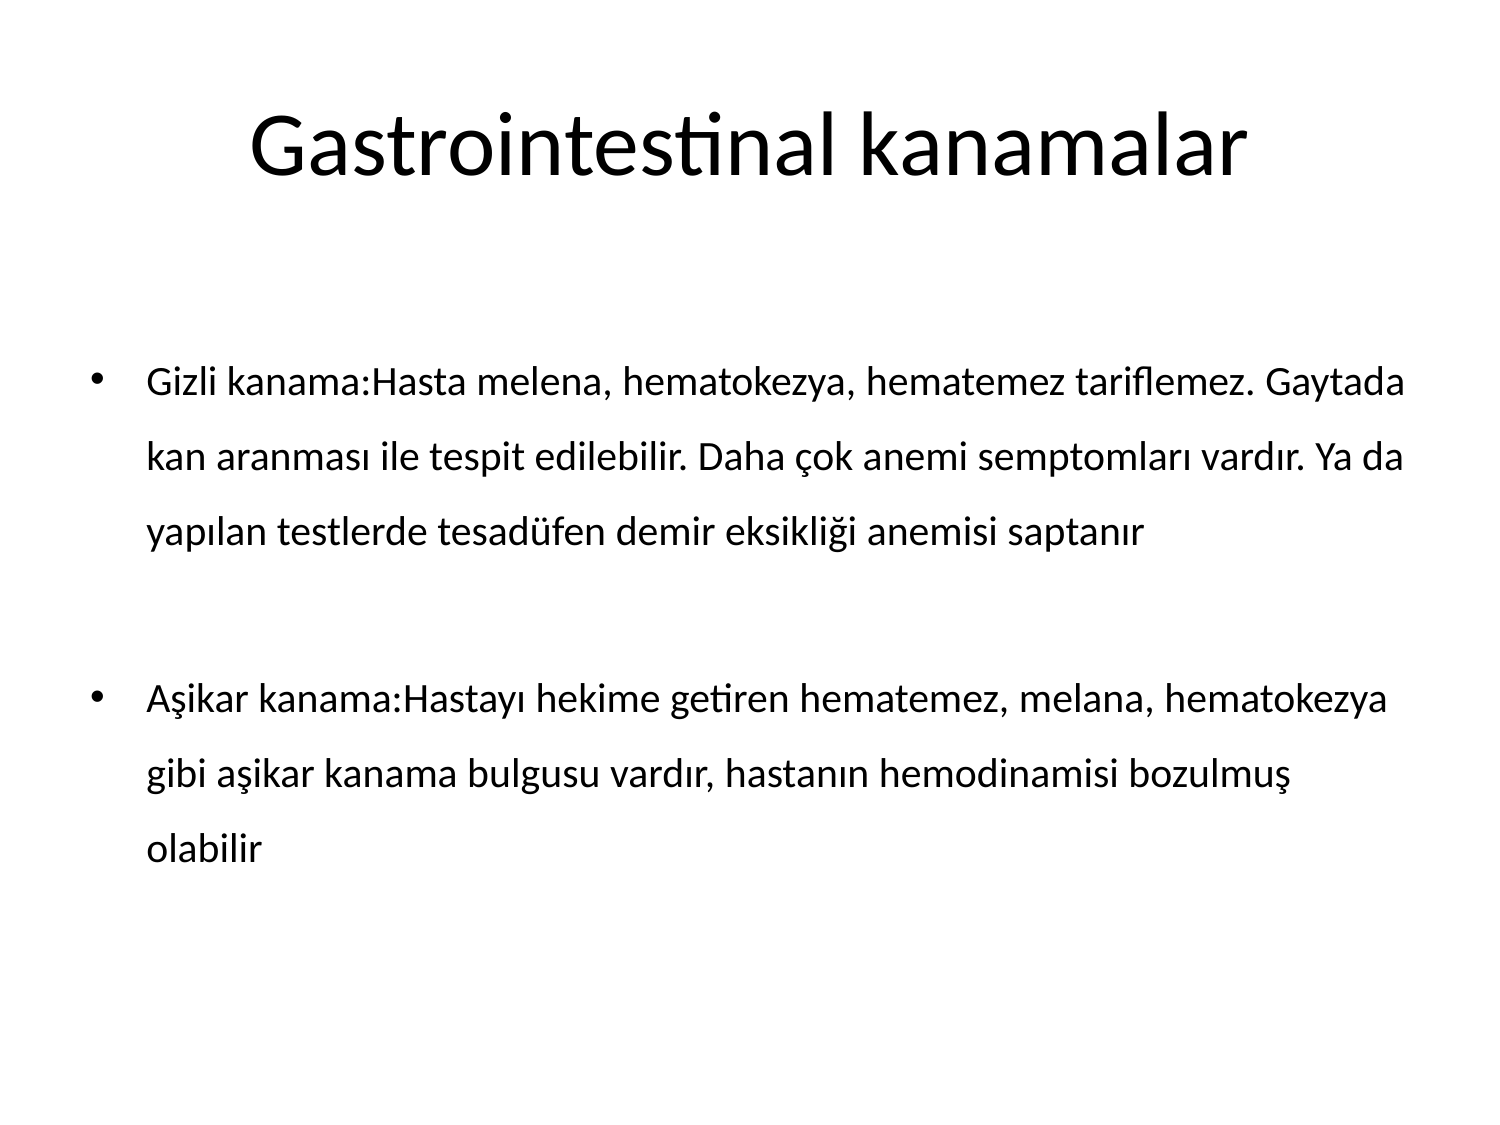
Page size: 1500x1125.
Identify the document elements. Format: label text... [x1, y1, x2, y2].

title Gastrointestinal kanamalar [75, 45, 1425, 233]
list Gizli kanama:Hasta melena, hematokezya, hematemez tariflemez. Gaytada kan aranması ile tespit edilebilir. Daha çok anemi semptomları vardır. Ya da yapılan testlerde tesadüfen demir eksikliği anemisi saptanır Aşikar kanama:Hastayı hekime getiren hematemez, melana, hematokezya gibi aşikar kanama bulgusu vardır, hastanın hemodinamisi bozulmuş olabilir [75, 262, 1425, 1005]
